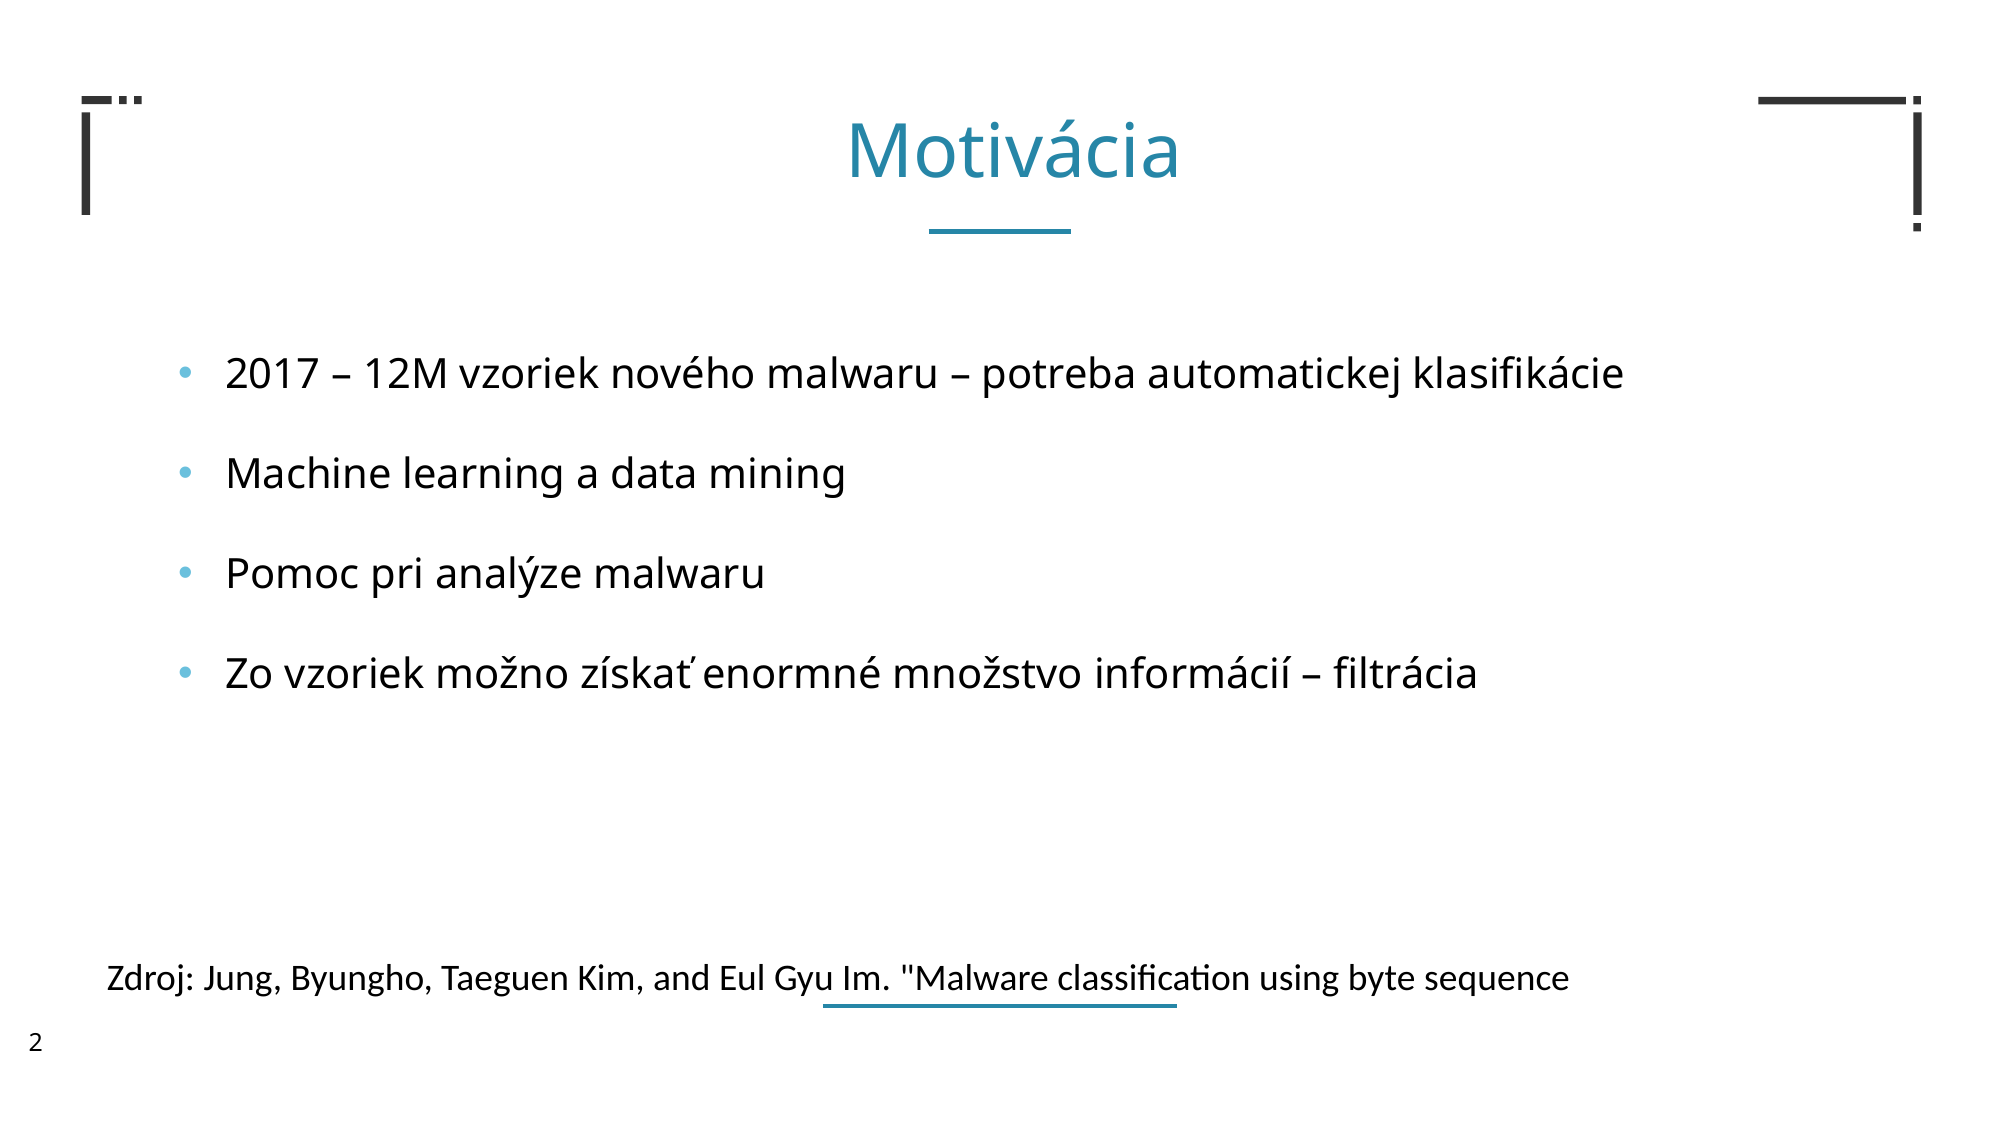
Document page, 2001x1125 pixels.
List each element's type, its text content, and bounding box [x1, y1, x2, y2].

text_box Zdroj: Jung, Byungho, Taeguen Kim, and Eul Gyu Im. "Malware classification using byte sequence [92, 945, 1625, 1006]
text_box Motivácia [732, 94, 1296, 200]
text_box 2017 – 12M vzoriek nového malwaru – potreba automatickej klasifikácie Machine learning a data mining Pomoc pri analýze malwaru Zo vzoriek možno získať enormné množstvo informácií – filtrácia [163, 289, 1837, 795]
